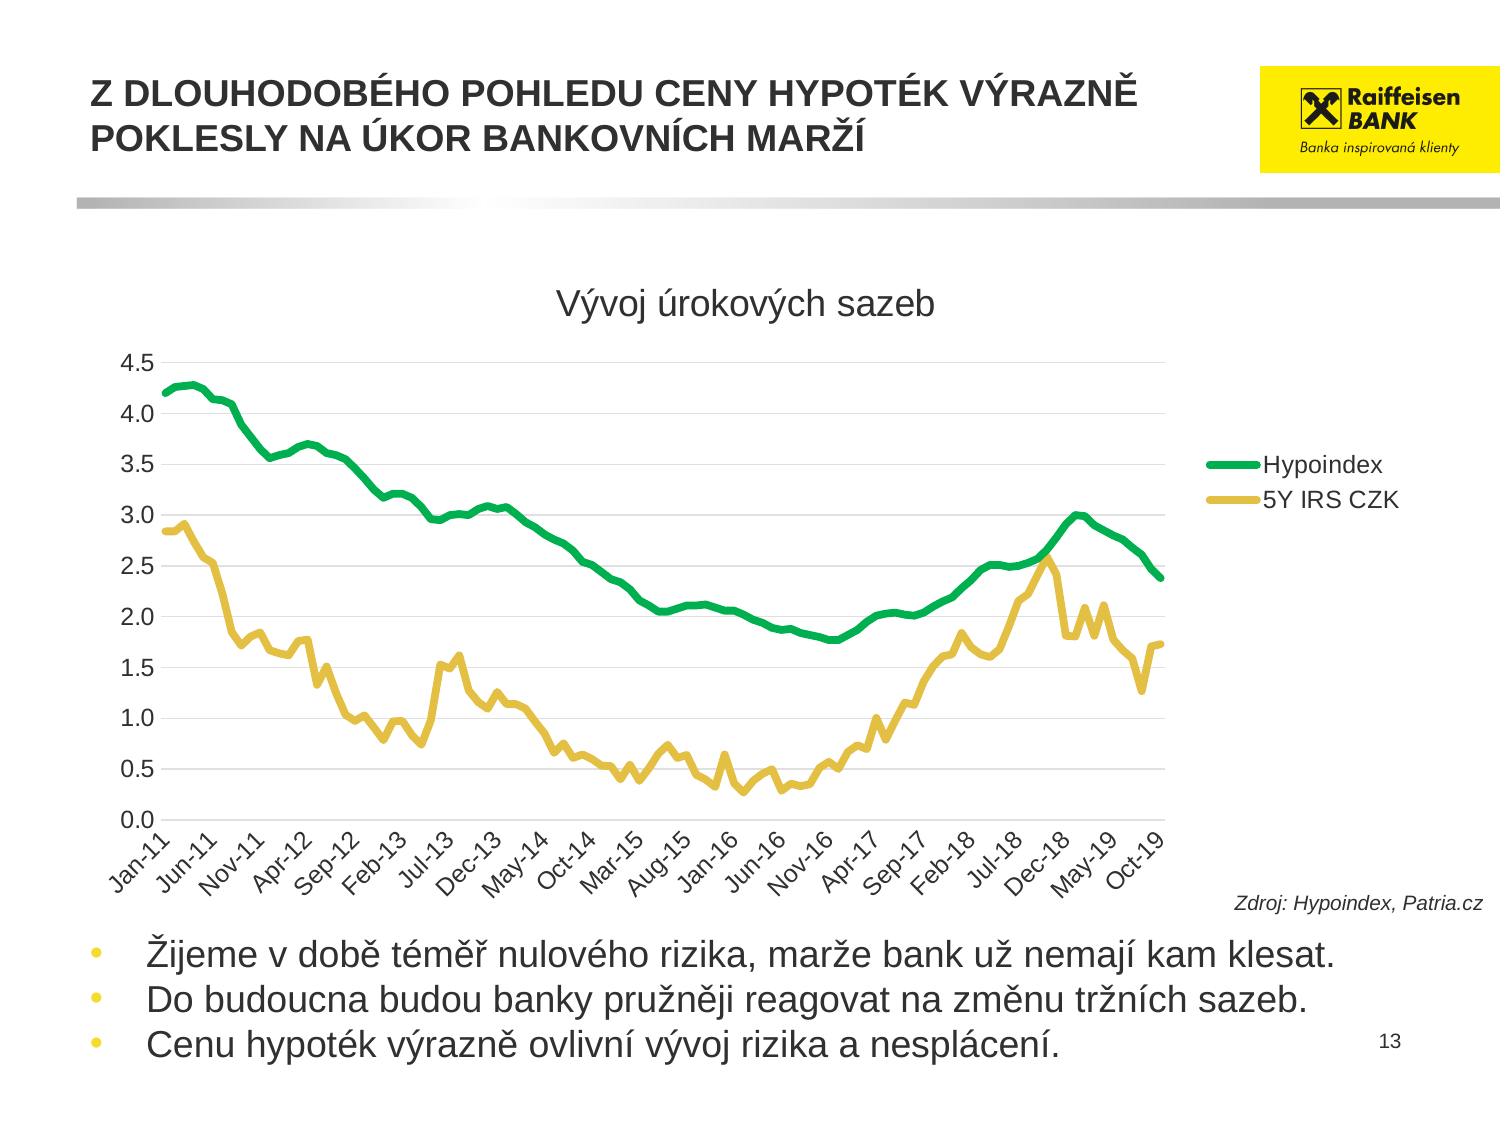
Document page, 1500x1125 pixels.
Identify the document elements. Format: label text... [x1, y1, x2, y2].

title Z dlouhodobého pohledu ceny hypoték výrazně poklesly na úkor bankovních marží [75, 66, 1223, 161]
slide_number 13 [1376, 1010, 1417, 1071]
text_box Žijeme v době téměř nulového rizika, marže bank už nemají kam klesat. Do budoucna budou banky pružněji reagovat na změnu tržních sazeb. Cenu hypoték výrazně ovlivní vývoj rizika a nesplácení. [75, 924, 1376, 1073]
picture [76, 197, 1500, 209]
picture [1260, 66, 1500, 173]
chart [74, 249, 1417, 917]
text_box Zdroj: Hypoindex, Patria.cz [1418, 882, 1499, 923]
